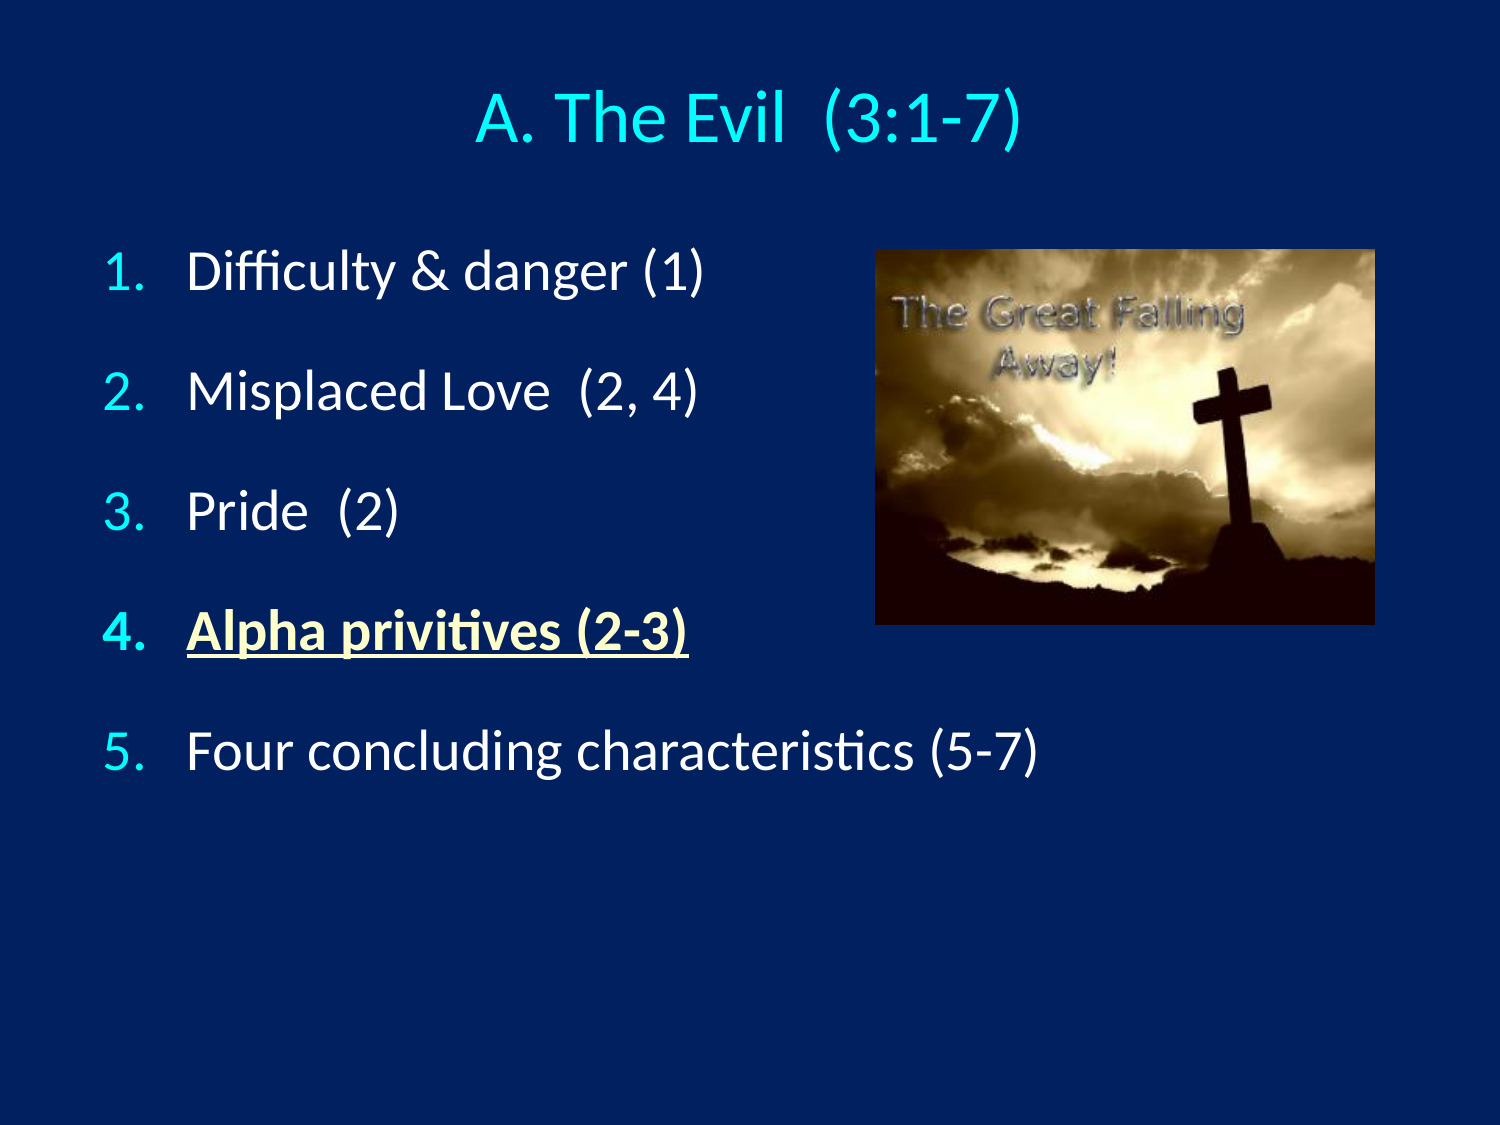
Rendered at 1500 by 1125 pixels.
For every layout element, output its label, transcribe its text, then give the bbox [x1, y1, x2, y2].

picture [874, 249, 1375, 626]
title A. The Evil (3:1-7) [356, 62, 1144, 163]
list Difficulty & danger (1) Misplaced Love (2, 4) Pride (2) Alpha privitives (2-3) Four concluding characteristics (5-7) [87, 224, 1363, 826]
